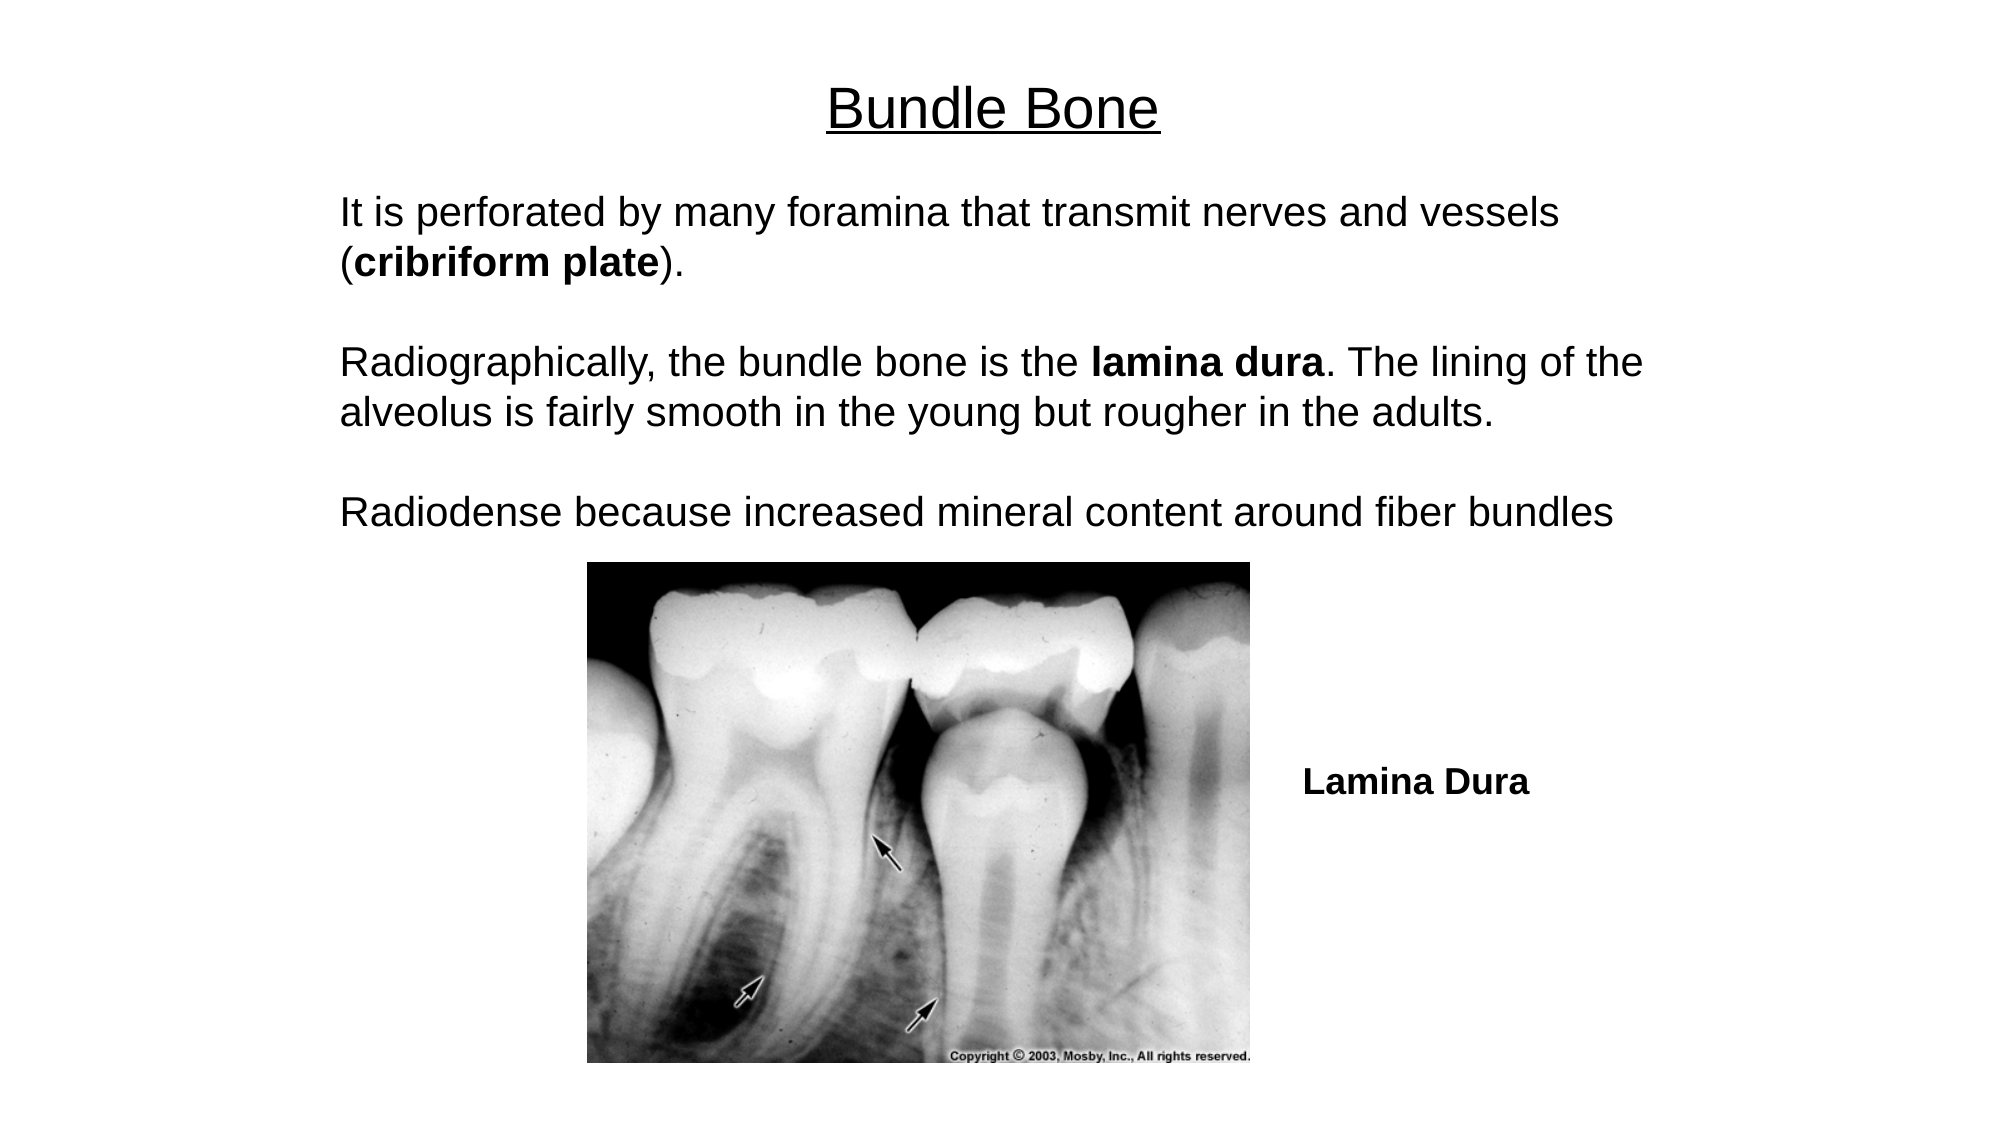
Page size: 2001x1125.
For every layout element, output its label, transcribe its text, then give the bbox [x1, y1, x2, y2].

text_box Lamina Dura [1287, 749, 1545, 810]
text_box Bundle Bone It is perforated by many foramina that transmit nerves and vessels (cribriform plate). Radiographically, the bundle bone is the lamina dura. The lining of the alveolus is fairly smooth in the young but rougher in the adults. Radiodense because increased mineral content around fiber bundles [324, 62, 1663, 543]
picture [587, 562, 1250, 1063]
